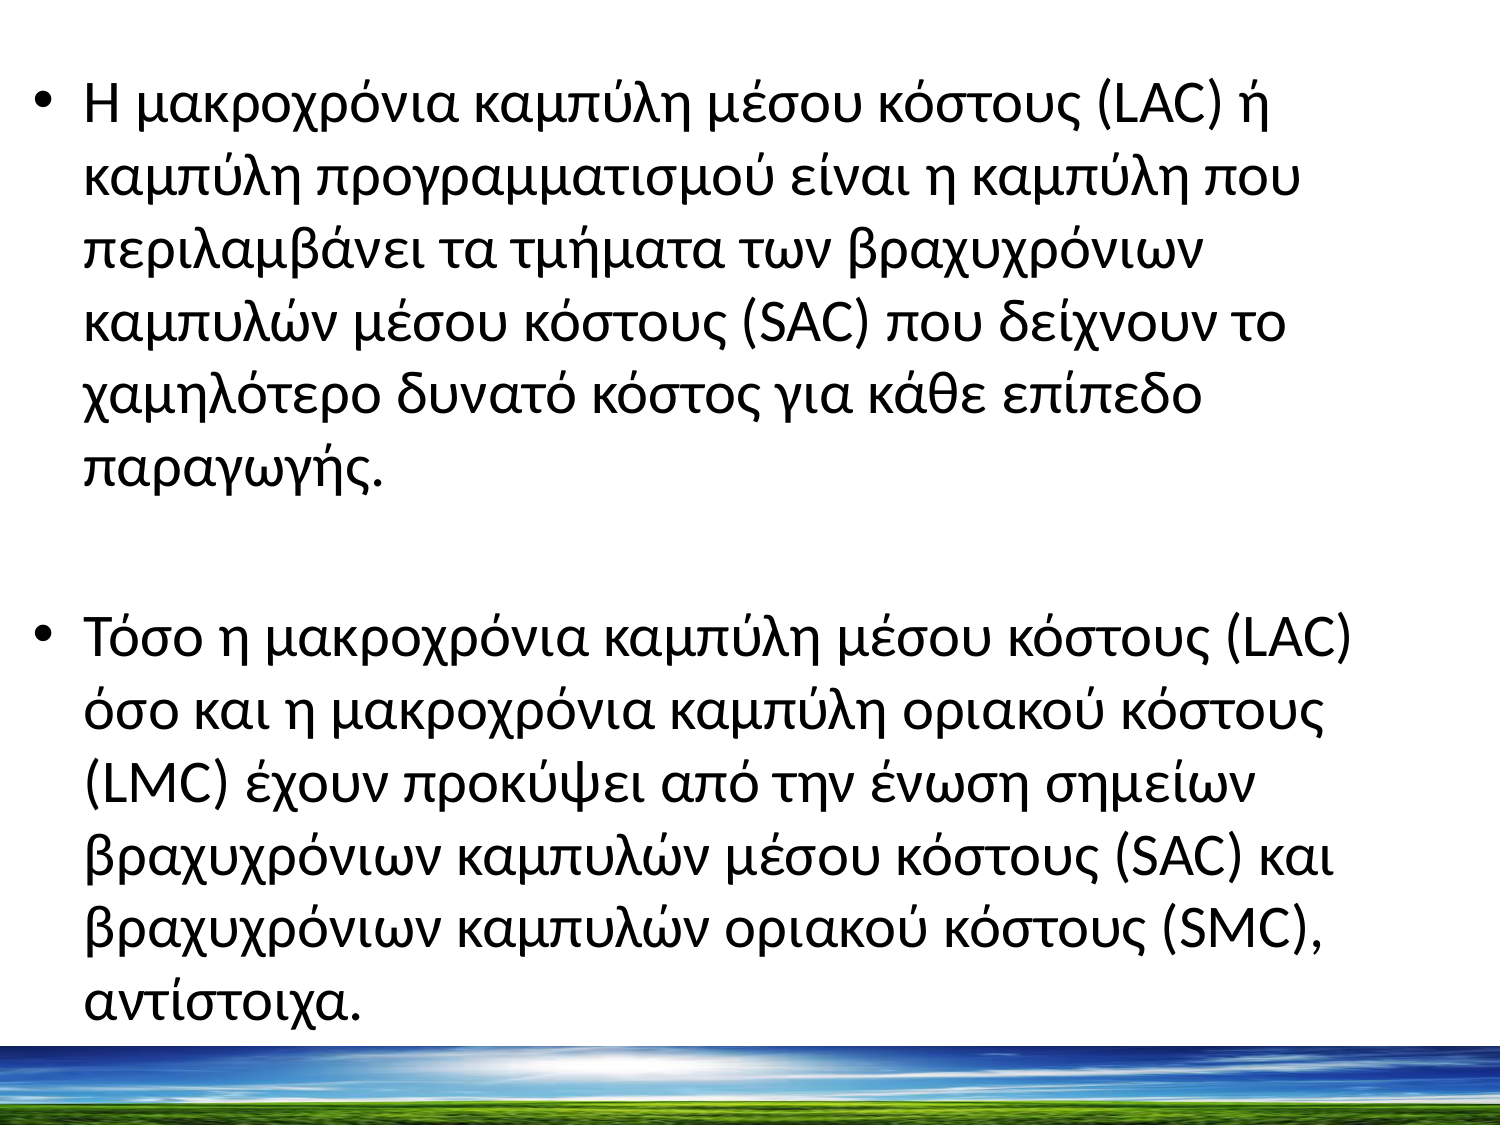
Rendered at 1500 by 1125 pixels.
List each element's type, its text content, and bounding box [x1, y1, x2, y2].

picture [0, 1046, 1500, 1125]
list Η μακροχρόνια καμπύλη μέσου κόστους (LAC) ή καμπύλη προγραμματισμού είναι η καμπύλη που περιλαμβάνει τα τμήματα των βραχυχρόνιων καμπυλών μέσου κόστους (SAC) που δείχνουν το χαμηλότερο δυνατό κόστος για κάθε επίπεδο παραγωγής. Τόσο η μακροχρόνια καμπύλη μέσου κόστους (LAC) όσο και η μακροχρόνια καμπύλη οριακού κόστους (LMC) έχουν προκύψει από την ένωση σημείων βραχυχρόνιων καμπυλών μέσου κόστους (SAC) και βραχυχρόνιων καμπυλών οριακού κόστους (SMC), αντίστοιχα. [17, 54, 1471, 1045]
